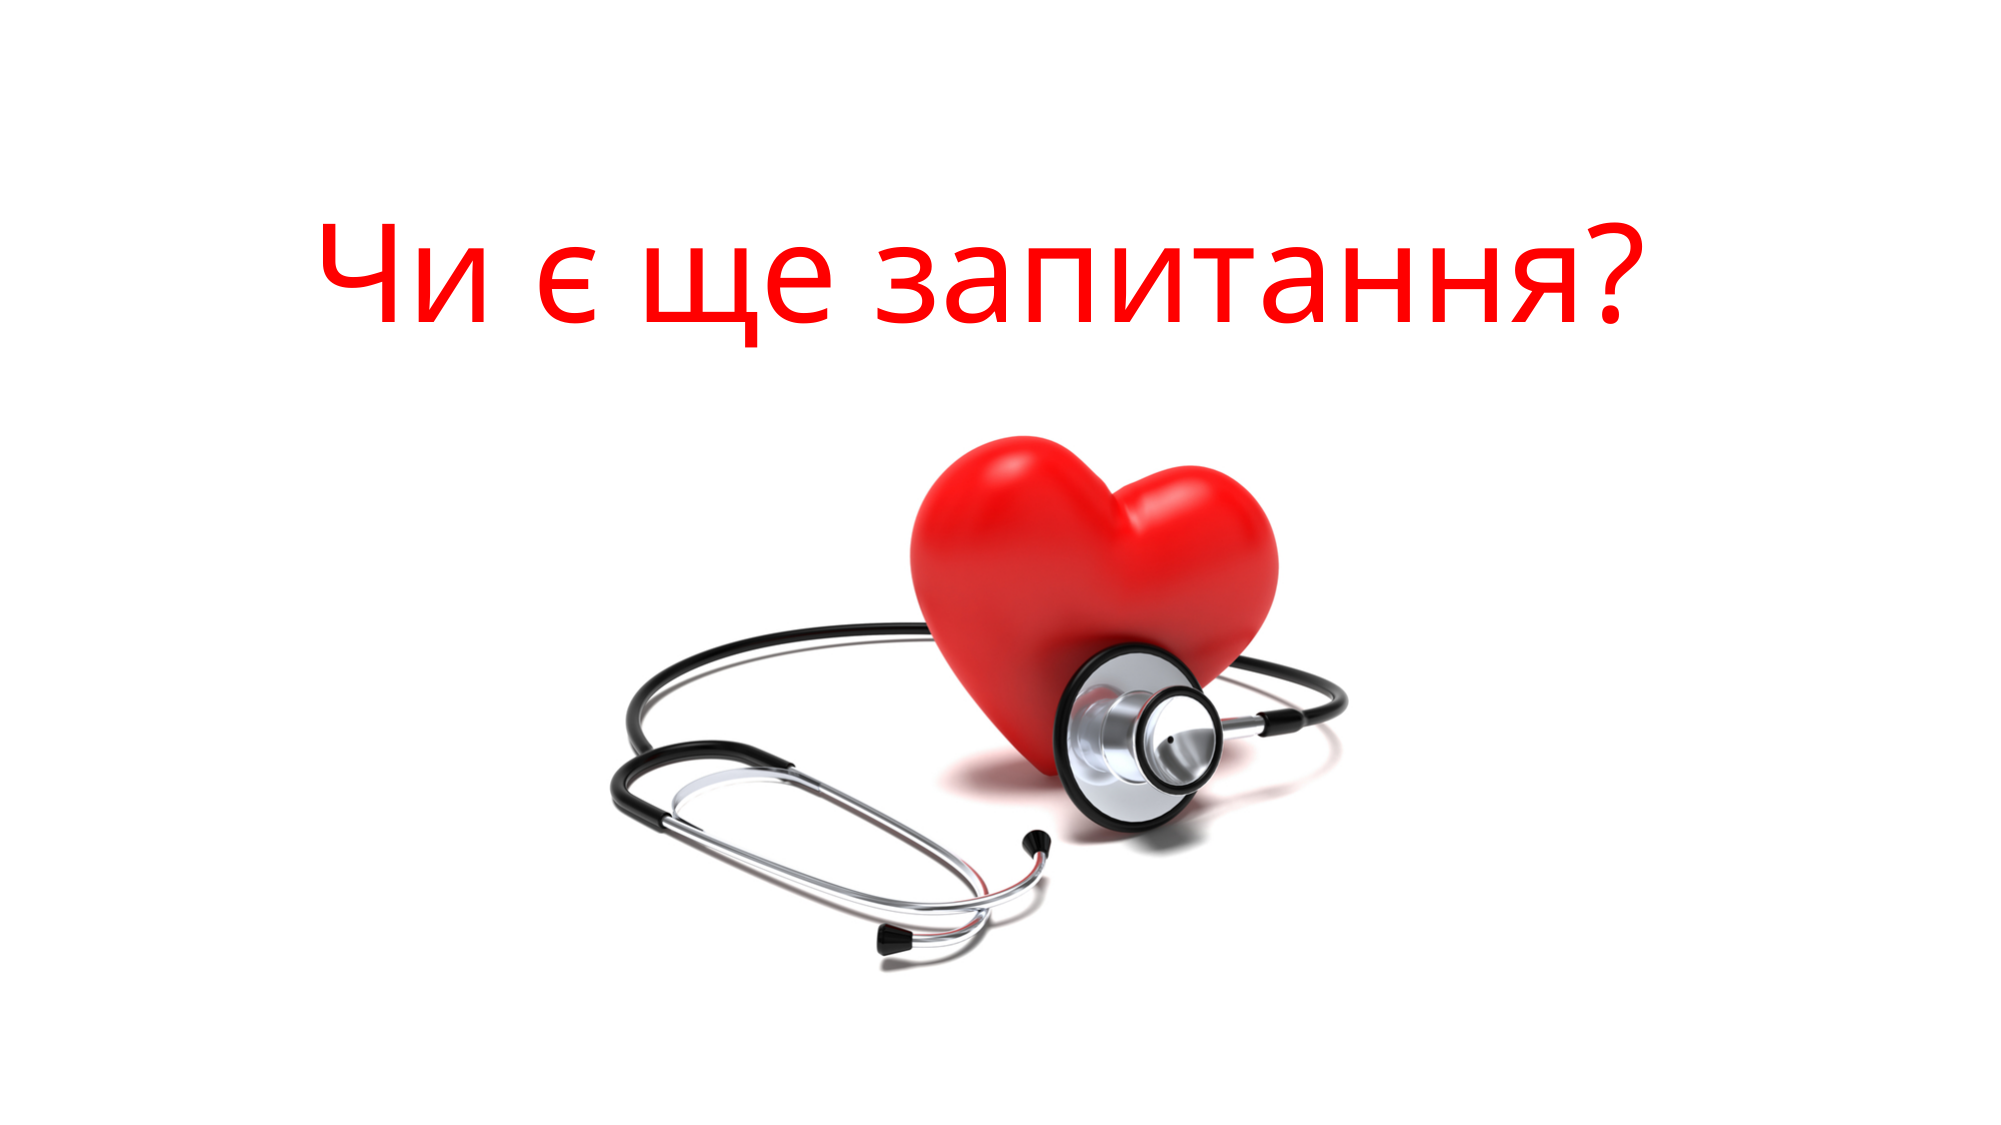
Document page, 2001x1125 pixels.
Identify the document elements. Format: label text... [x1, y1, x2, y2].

picture [570, 386, 1389, 1001]
title Чи є ще запитання? [117, 169, 1842, 387]
